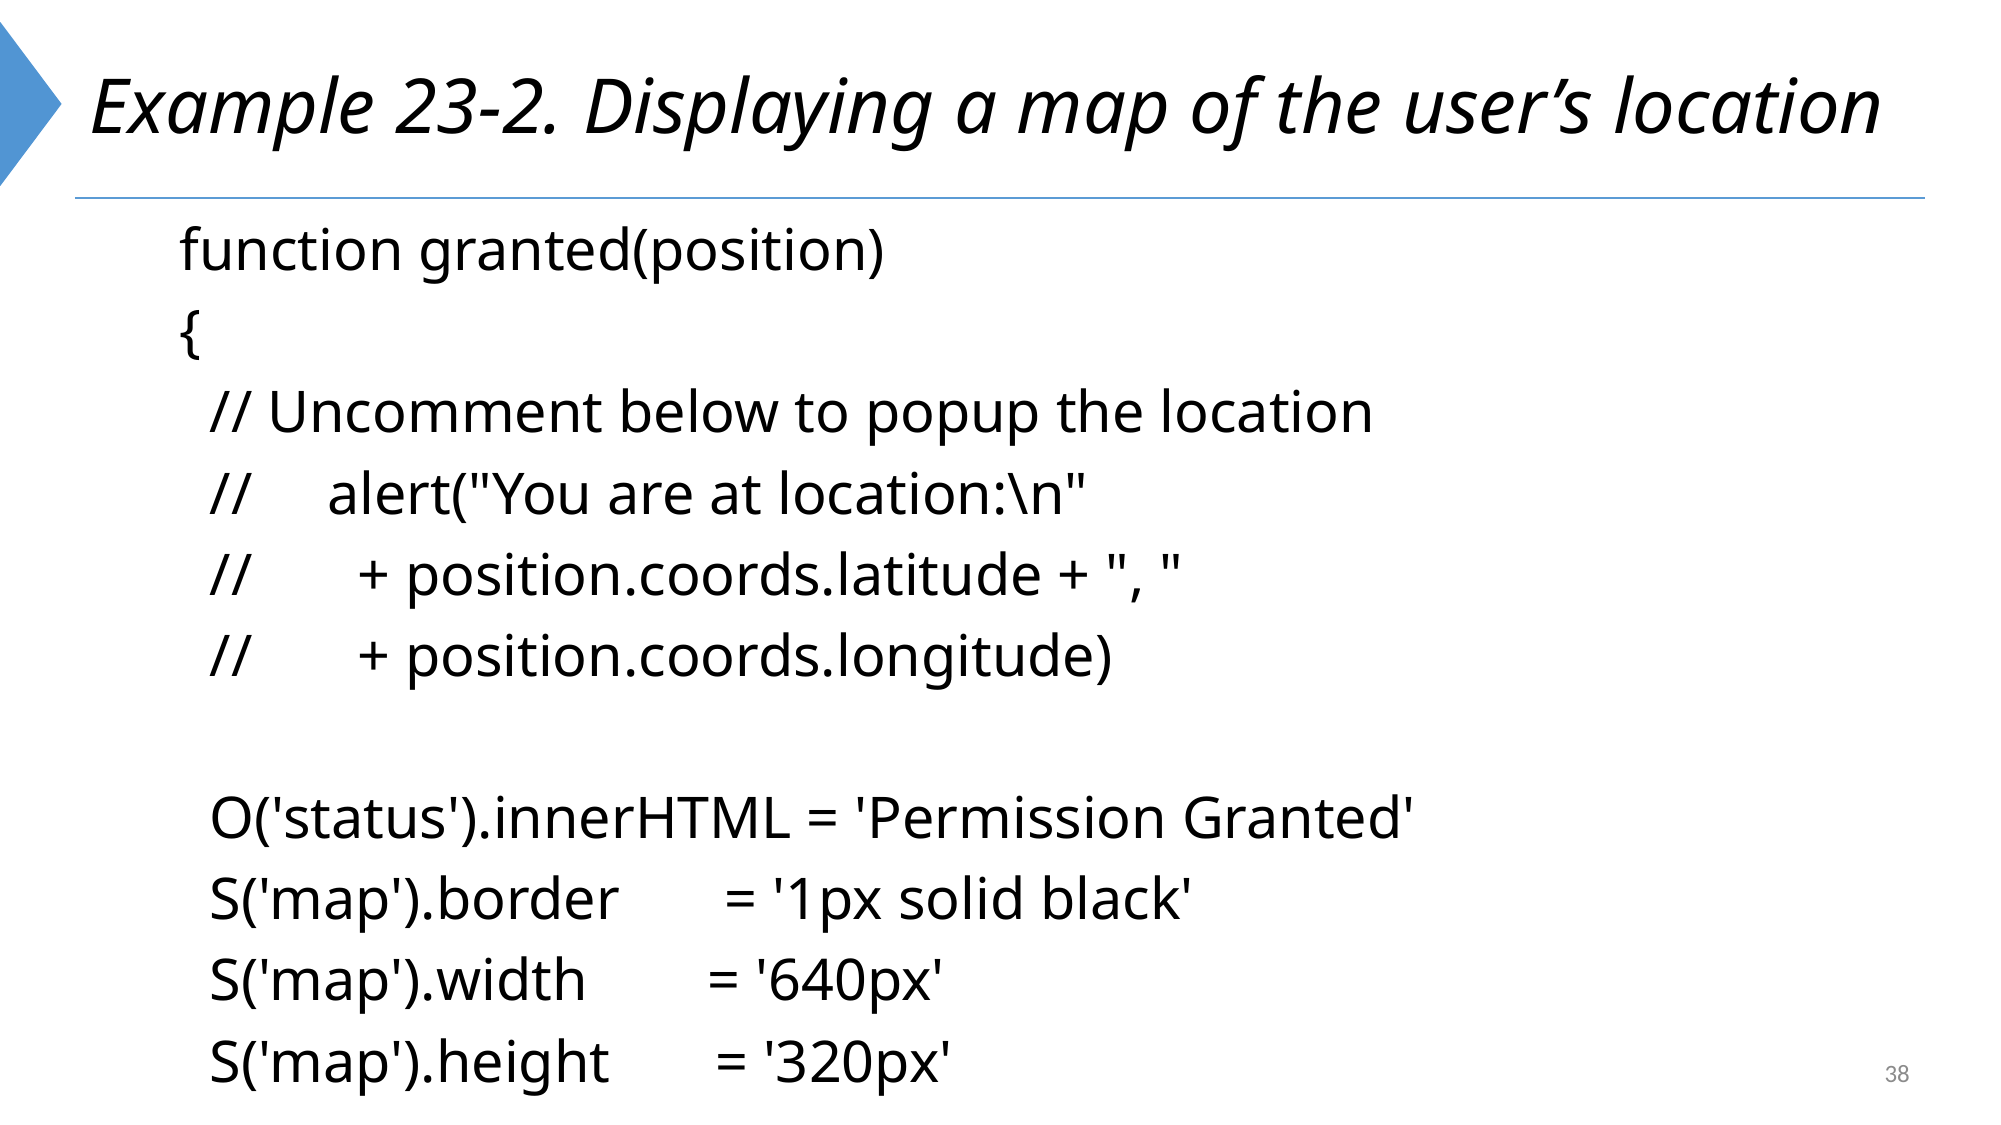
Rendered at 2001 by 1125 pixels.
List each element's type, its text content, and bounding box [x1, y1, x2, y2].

title Example 23-2. Displaying a map of the user’s location [74, 21, 1926, 198]
list function granted(position) { // Uncomment below to popup the location // alert("You are at location:\n" // + position.coords.latitude + ", " // + position.coords.longitude) O('status').innerHTML = 'Permission Granted' S('map').border = '1px solid black' S('map').width = '640px' S('map').height = '320px' [74, 213, 1926, 1104]
slide_number 38 [1475, 1042, 1926, 1103]
